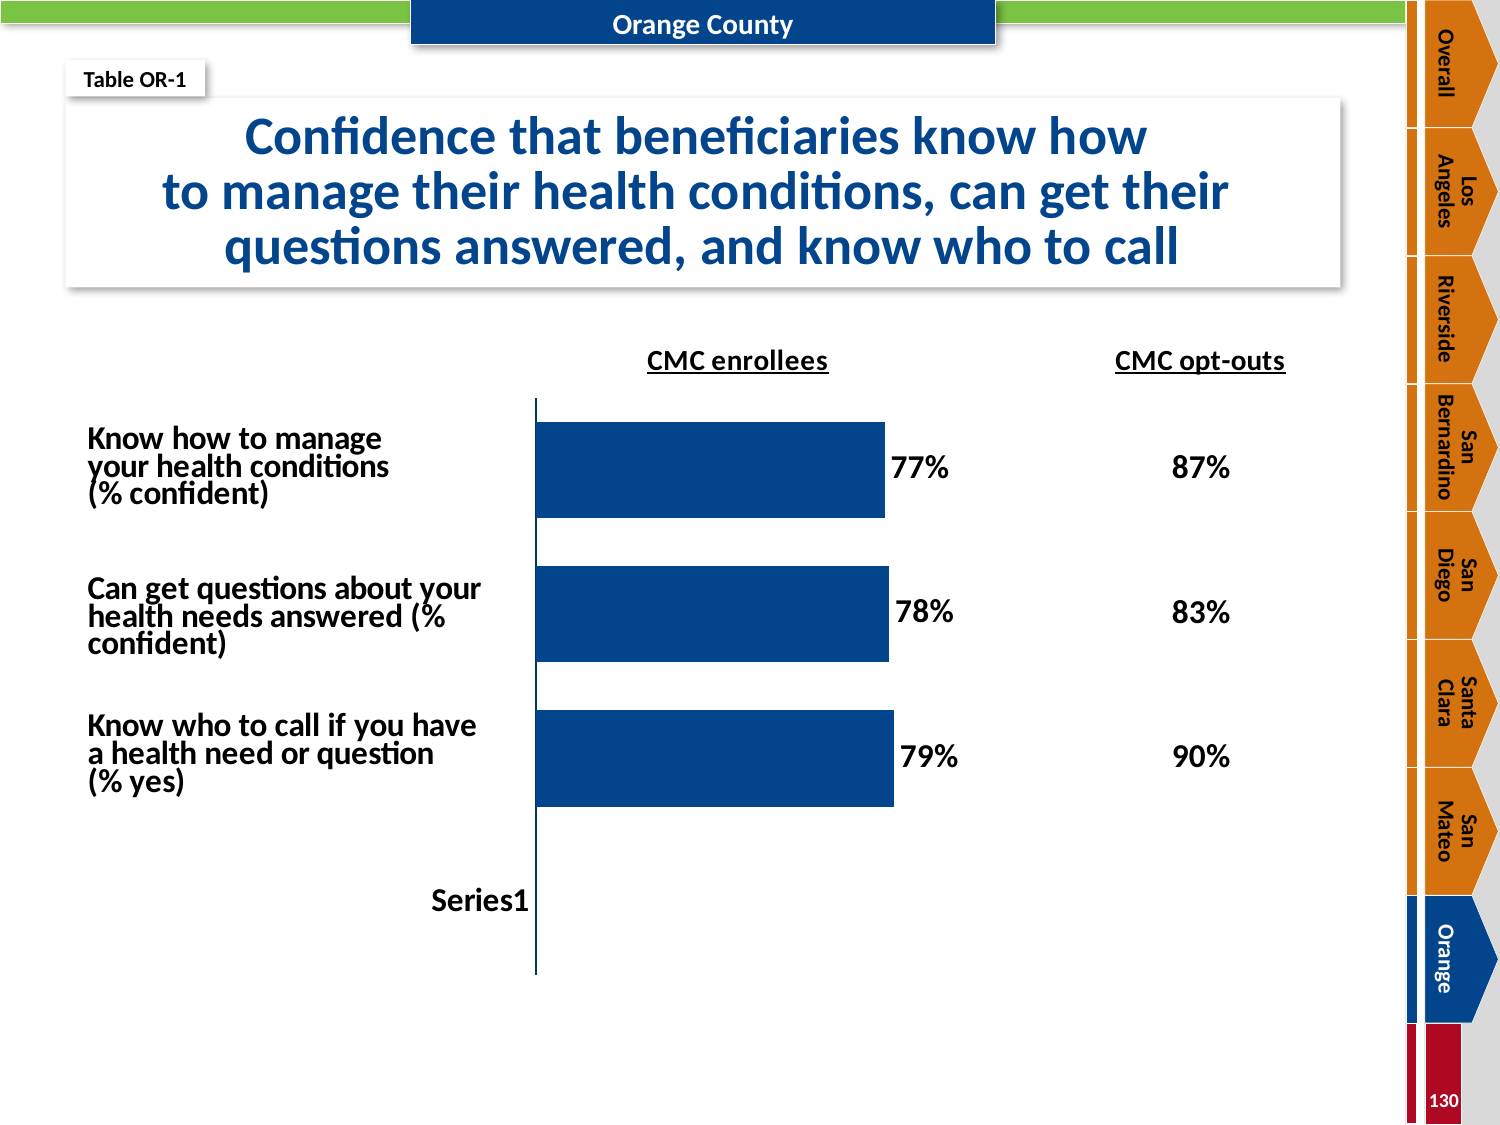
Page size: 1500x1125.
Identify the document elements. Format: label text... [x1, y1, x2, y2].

text_box Santa Clara [1433, 639, 1494, 767]
text_box San Bernardino [1433, 383, 1494, 511]
chart [64, 314, 1341, 1026]
text_box Overall [1433, 0, 1494, 127]
text_box San Diego [1433, 511, 1494, 639]
text_box Table OR-1 [65, 60, 206, 97]
text_box Los Angeles [1433, 127, 1494, 255]
title Confidence that beneficiaries know how to manage their health conditions, can get their questions answered, and know who to call [65, 98, 1341, 288]
text_box Riverside [1433, 255, 1494, 383]
text_box Orange [1433, 895, 1494, 1023]
text_box San Mateo [1433, 767, 1494, 895]
